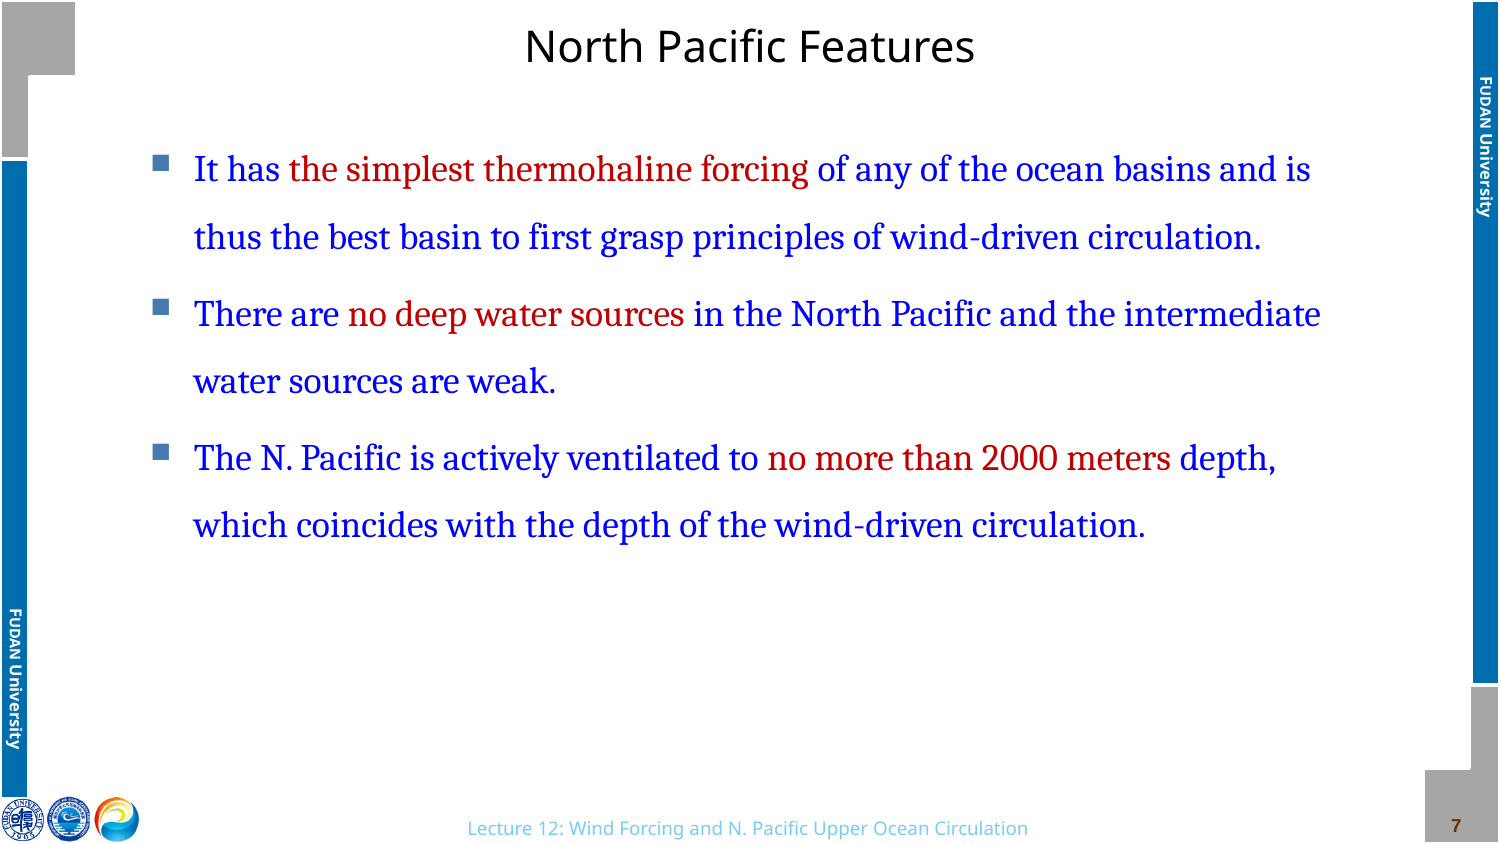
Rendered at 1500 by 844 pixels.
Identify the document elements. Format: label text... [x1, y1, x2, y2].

text_box It has the simplest thermohaline forcing of any of the ocean basins and is thus the best basin to first grasp principles of wind-driven circulation. There are no deep water sources in the North Pacific and the intermediate water sources are weak. The N. Pacific is actively ventilated to no more than 2000 meters depth, which coincides with the depth of the wind-driven circulation. [135, 114, 1365, 553]
picture [47, 794, 90, 842]
title North Pacific Features [74, 13, 1426, 77]
picture [94, 797, 139, 842]
picture [0, 797, 44, 841]
